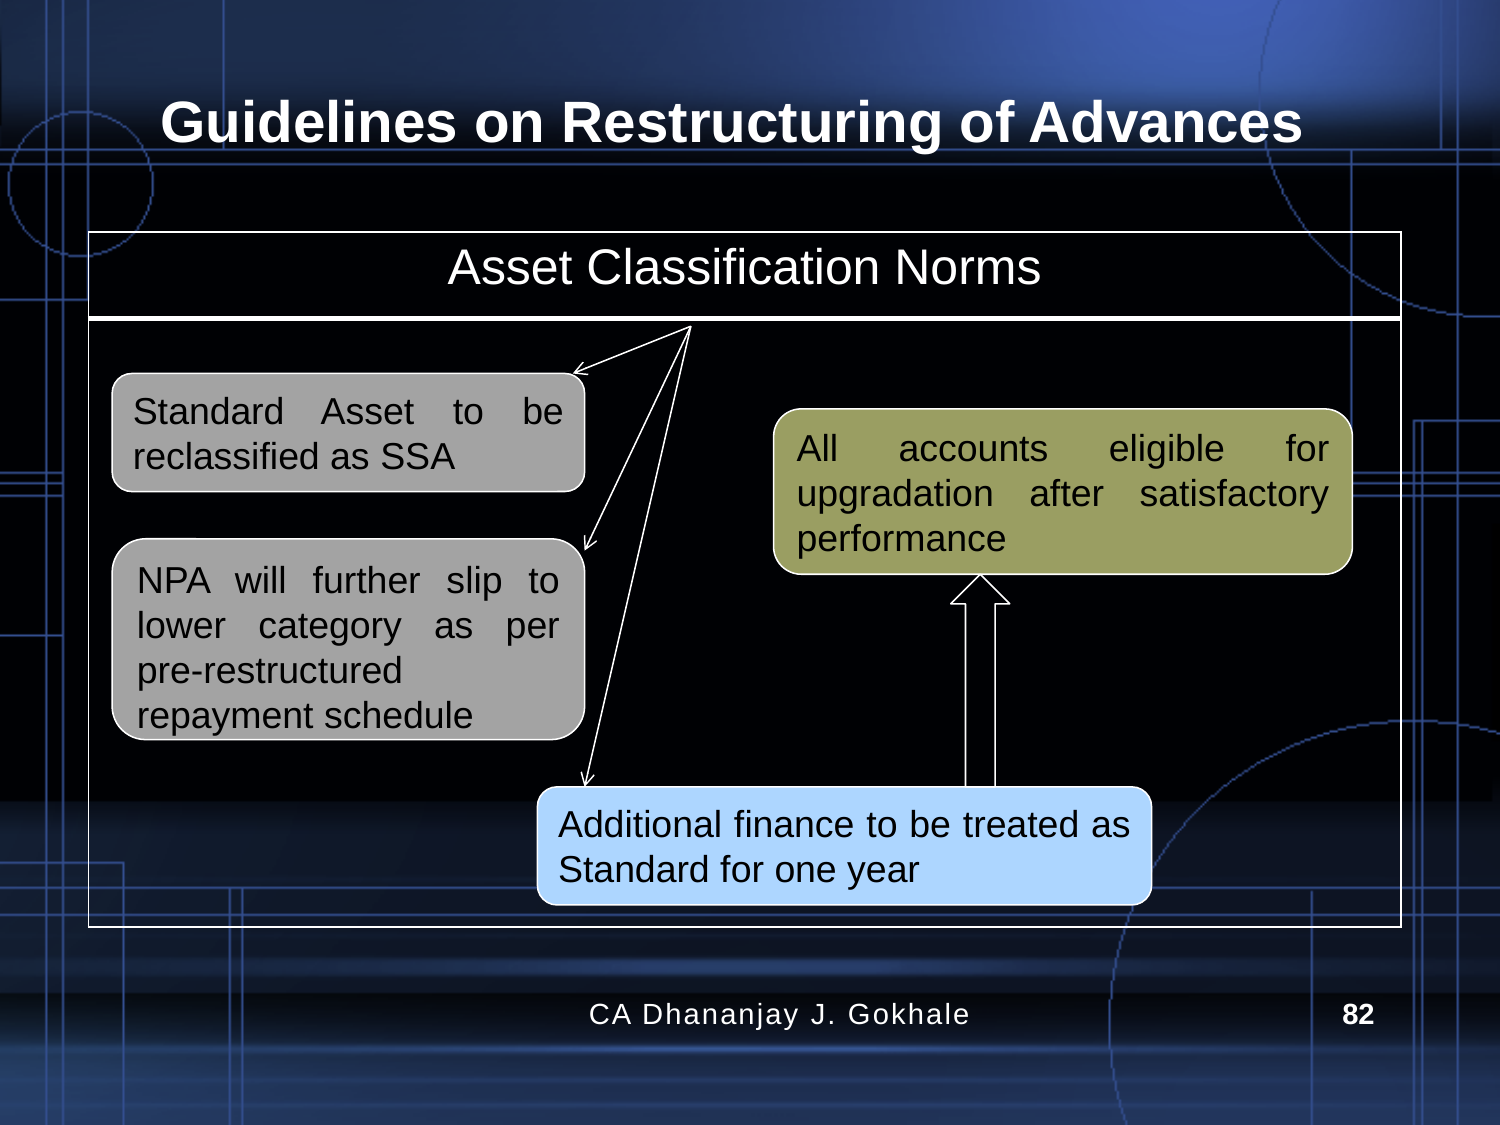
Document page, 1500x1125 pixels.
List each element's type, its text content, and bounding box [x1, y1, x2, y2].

text_box NPA will further slip to lower category as per pre-restructured repayment schedule [112, 538, 579, 740]
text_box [584, 326, 692, 788]
table_header Asset Classification Norms [89, 233, 1400, 316]
text_box All accounts eligible for upgradation after satisfactory performance [773, 408, 1353, 575]
title Guidelines on Restructuring of Advances [76, 42, 1390, 197]
picture [0, 0, 1500, 1125]
footer CA Dhananjay J. Gokhale [253, 987, 1306, 1048]
table_cell [89, 321, 1400, 926]
text_box Standard Asset to be reclassified as SSA [112, 373, 578, 492]
slide_number 82 [1316, 987, 1401, 1063]
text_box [572, 325, 583, 374]
text_box [950, 574, 1010, 787]
text_box Additional finance to be treated as Standard for one year [537, 786, 1152, 905]
